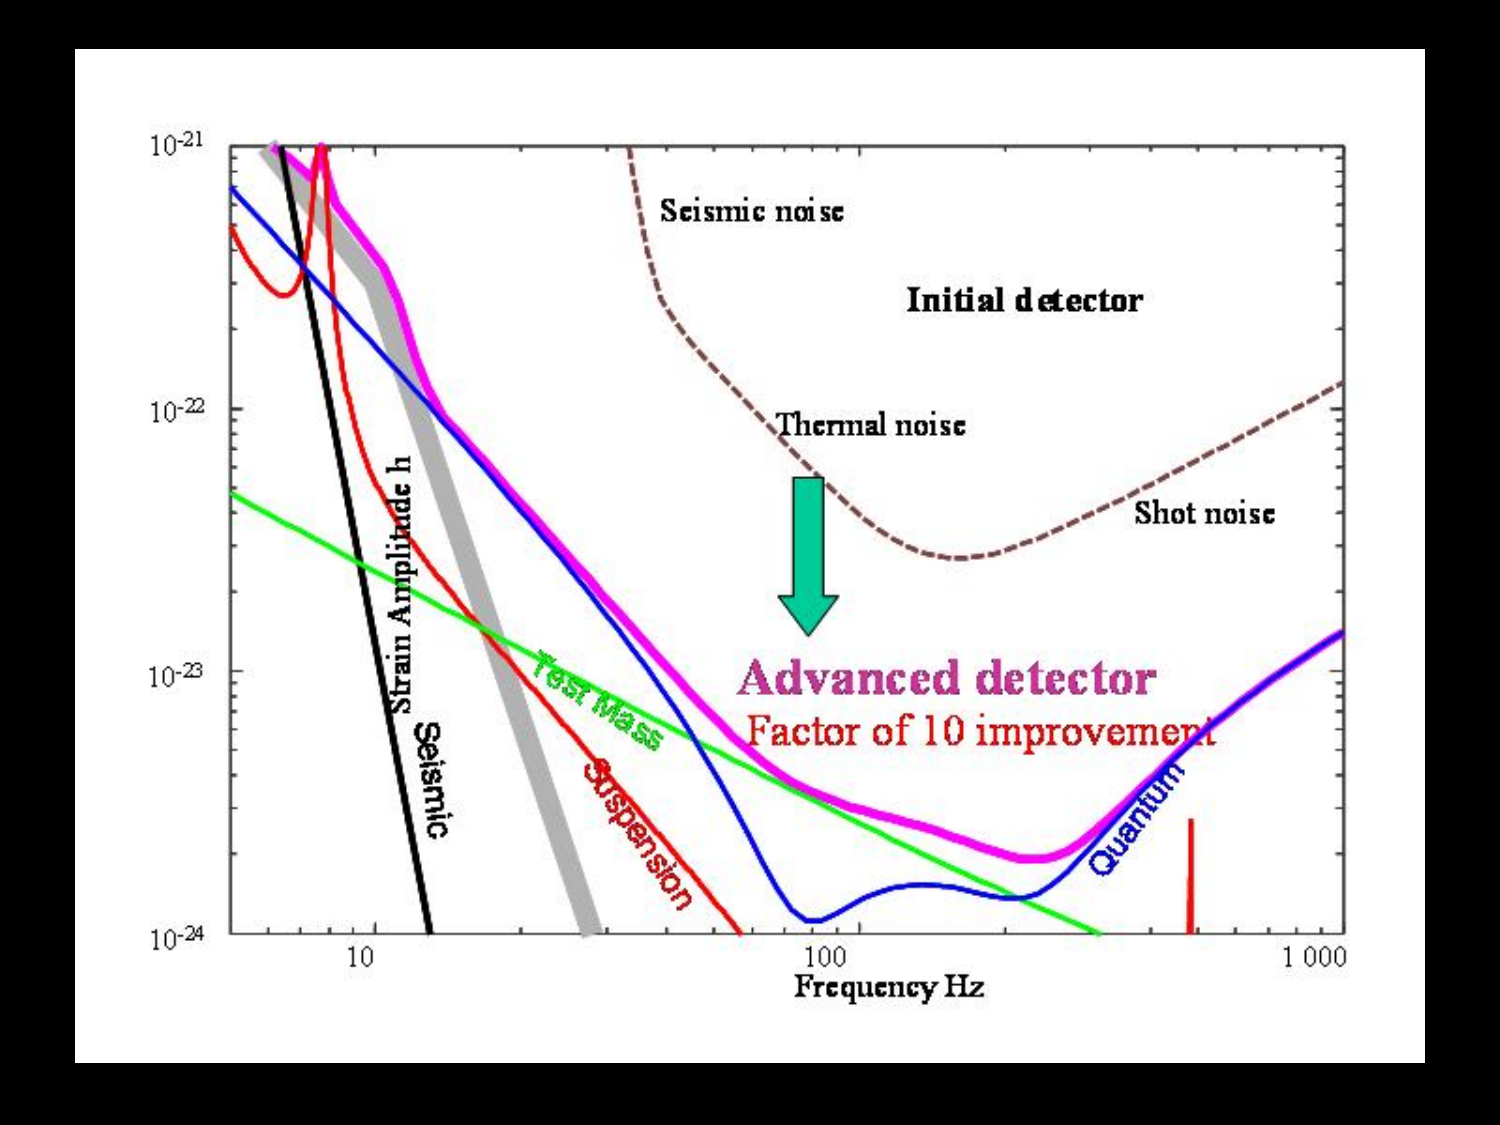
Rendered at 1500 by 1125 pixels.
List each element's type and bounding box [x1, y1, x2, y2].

picture [74, 49, 1426, 1063]
